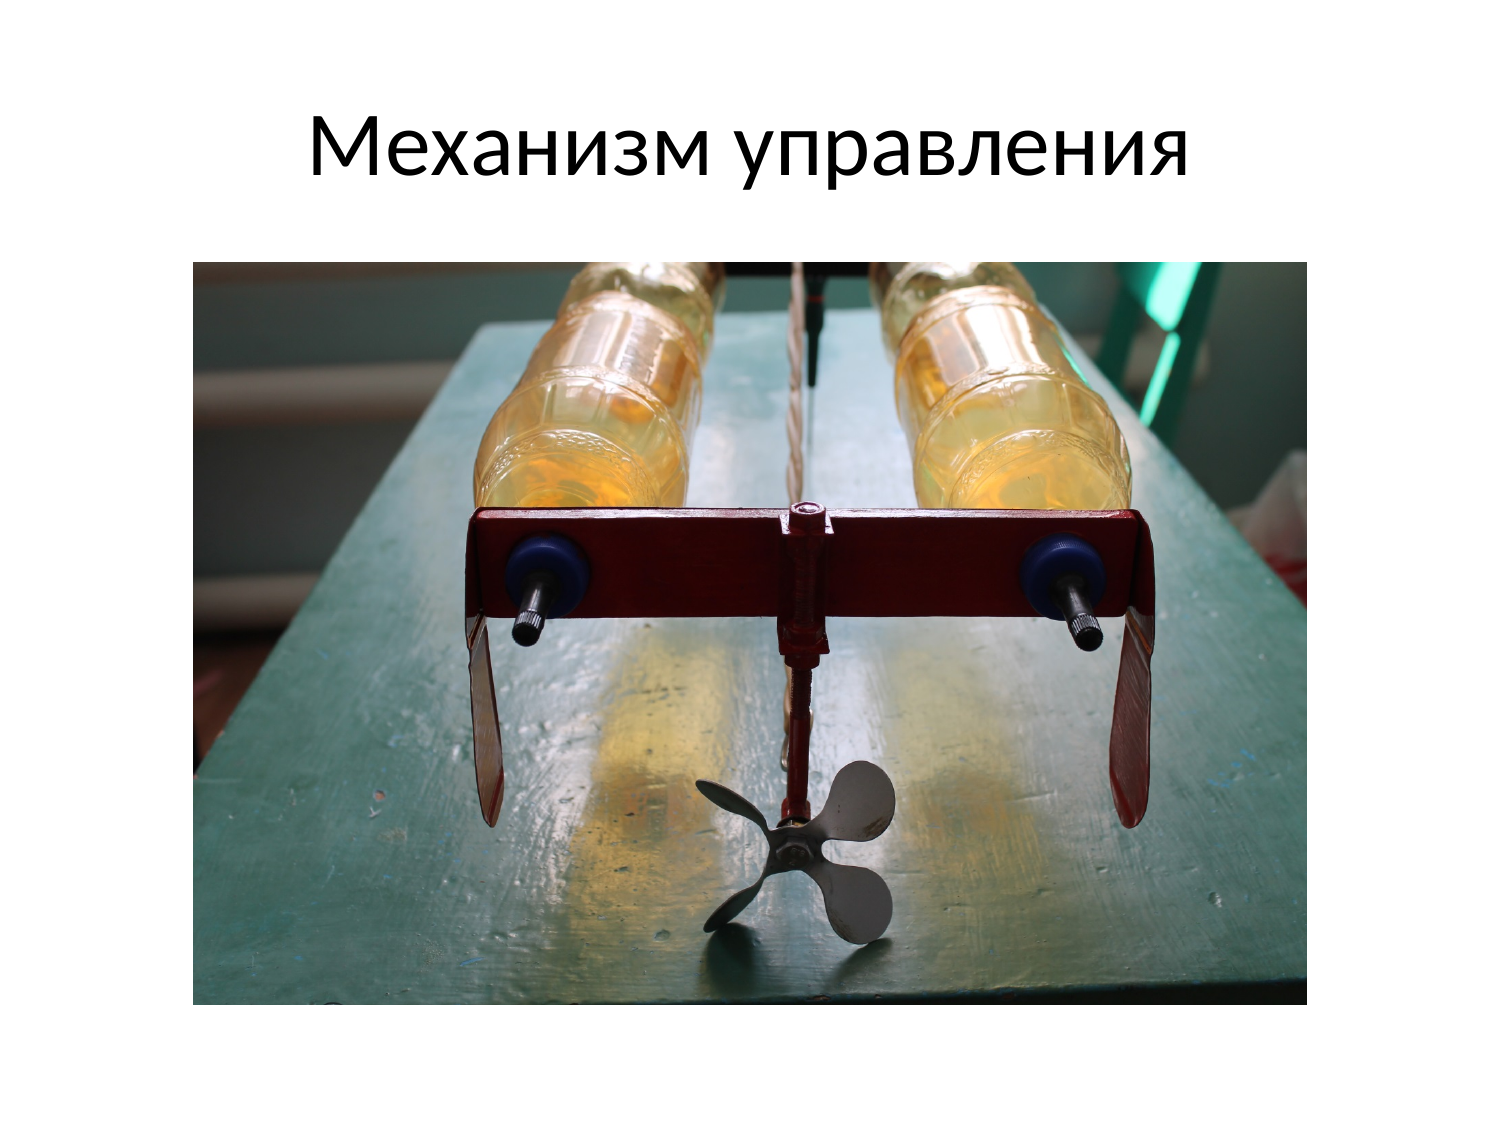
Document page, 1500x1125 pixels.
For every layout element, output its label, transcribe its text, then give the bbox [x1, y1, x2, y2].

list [192, 262, 1307, 1006]
title Механизм управления [75, 45, 1425, 233]
